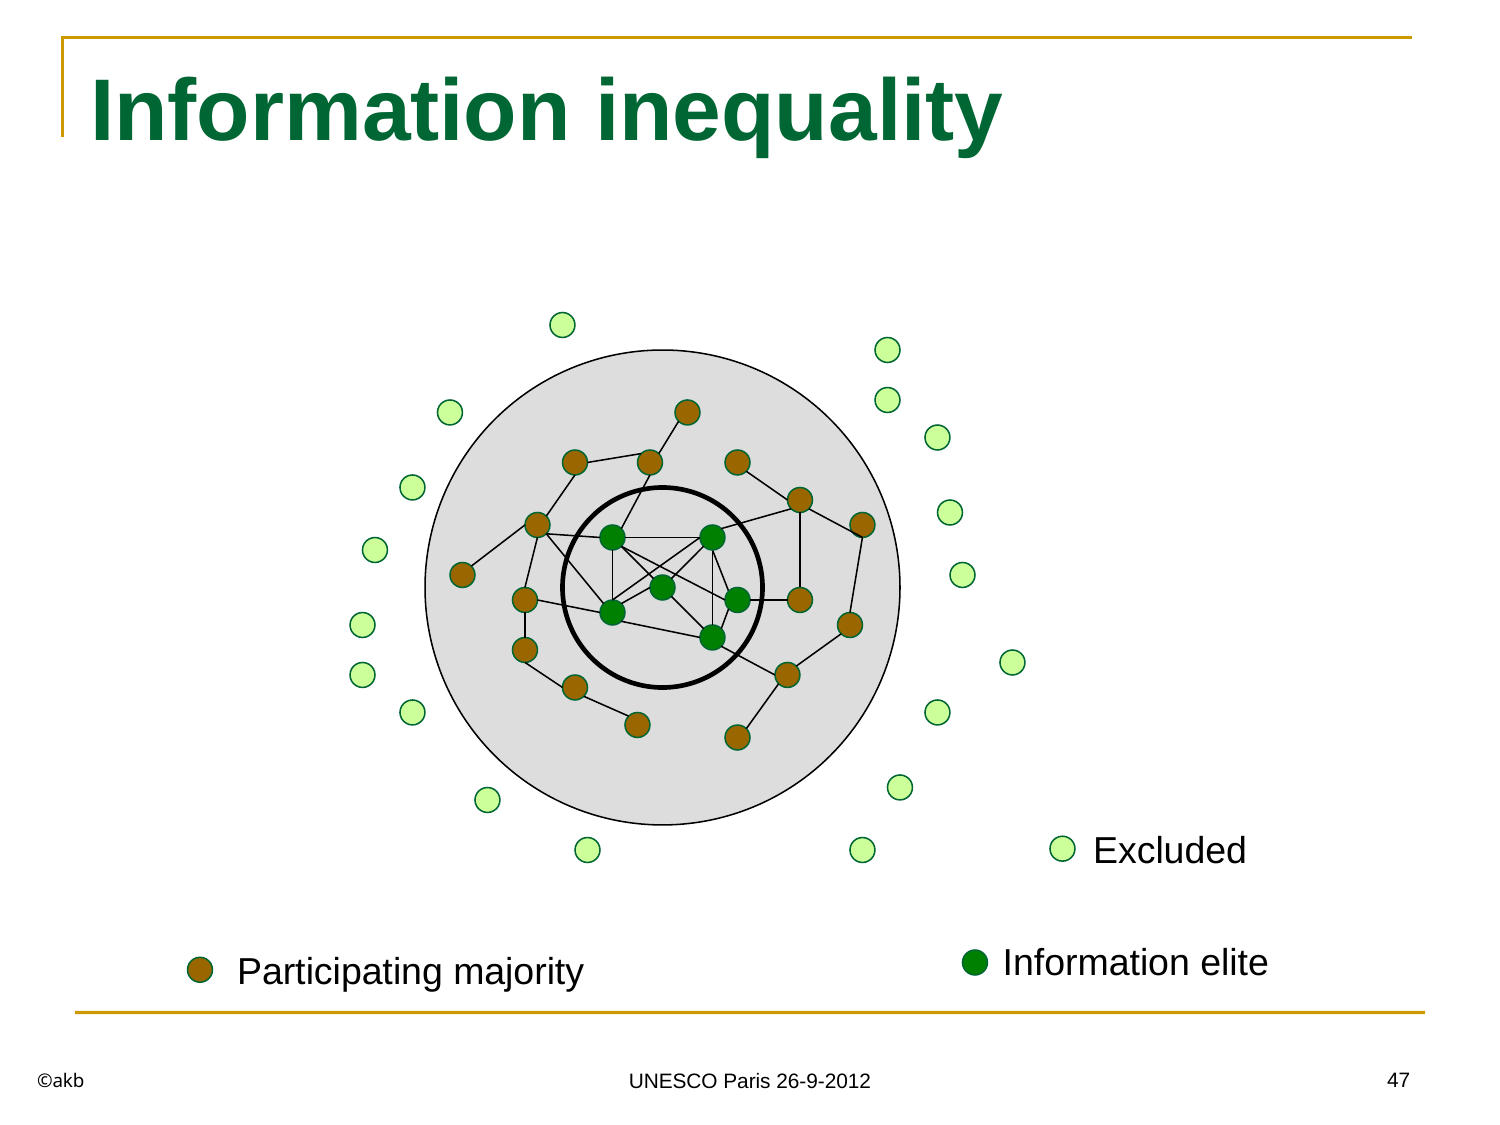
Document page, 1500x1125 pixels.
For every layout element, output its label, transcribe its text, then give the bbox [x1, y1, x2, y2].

slide_number 47 [1074, 1024, 1425, 1100]
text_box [349, 312, 1263, 879]
slide_number ©akb [22, 1024, 373, 1100]
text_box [537, 474, 1285, 992]
footer UNESCO Paris 26-9-2012 [512, 1025, 988, 1100]
title Information inequality [75, 45, 1425, 233]
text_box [187, 349, 539, 1001]
